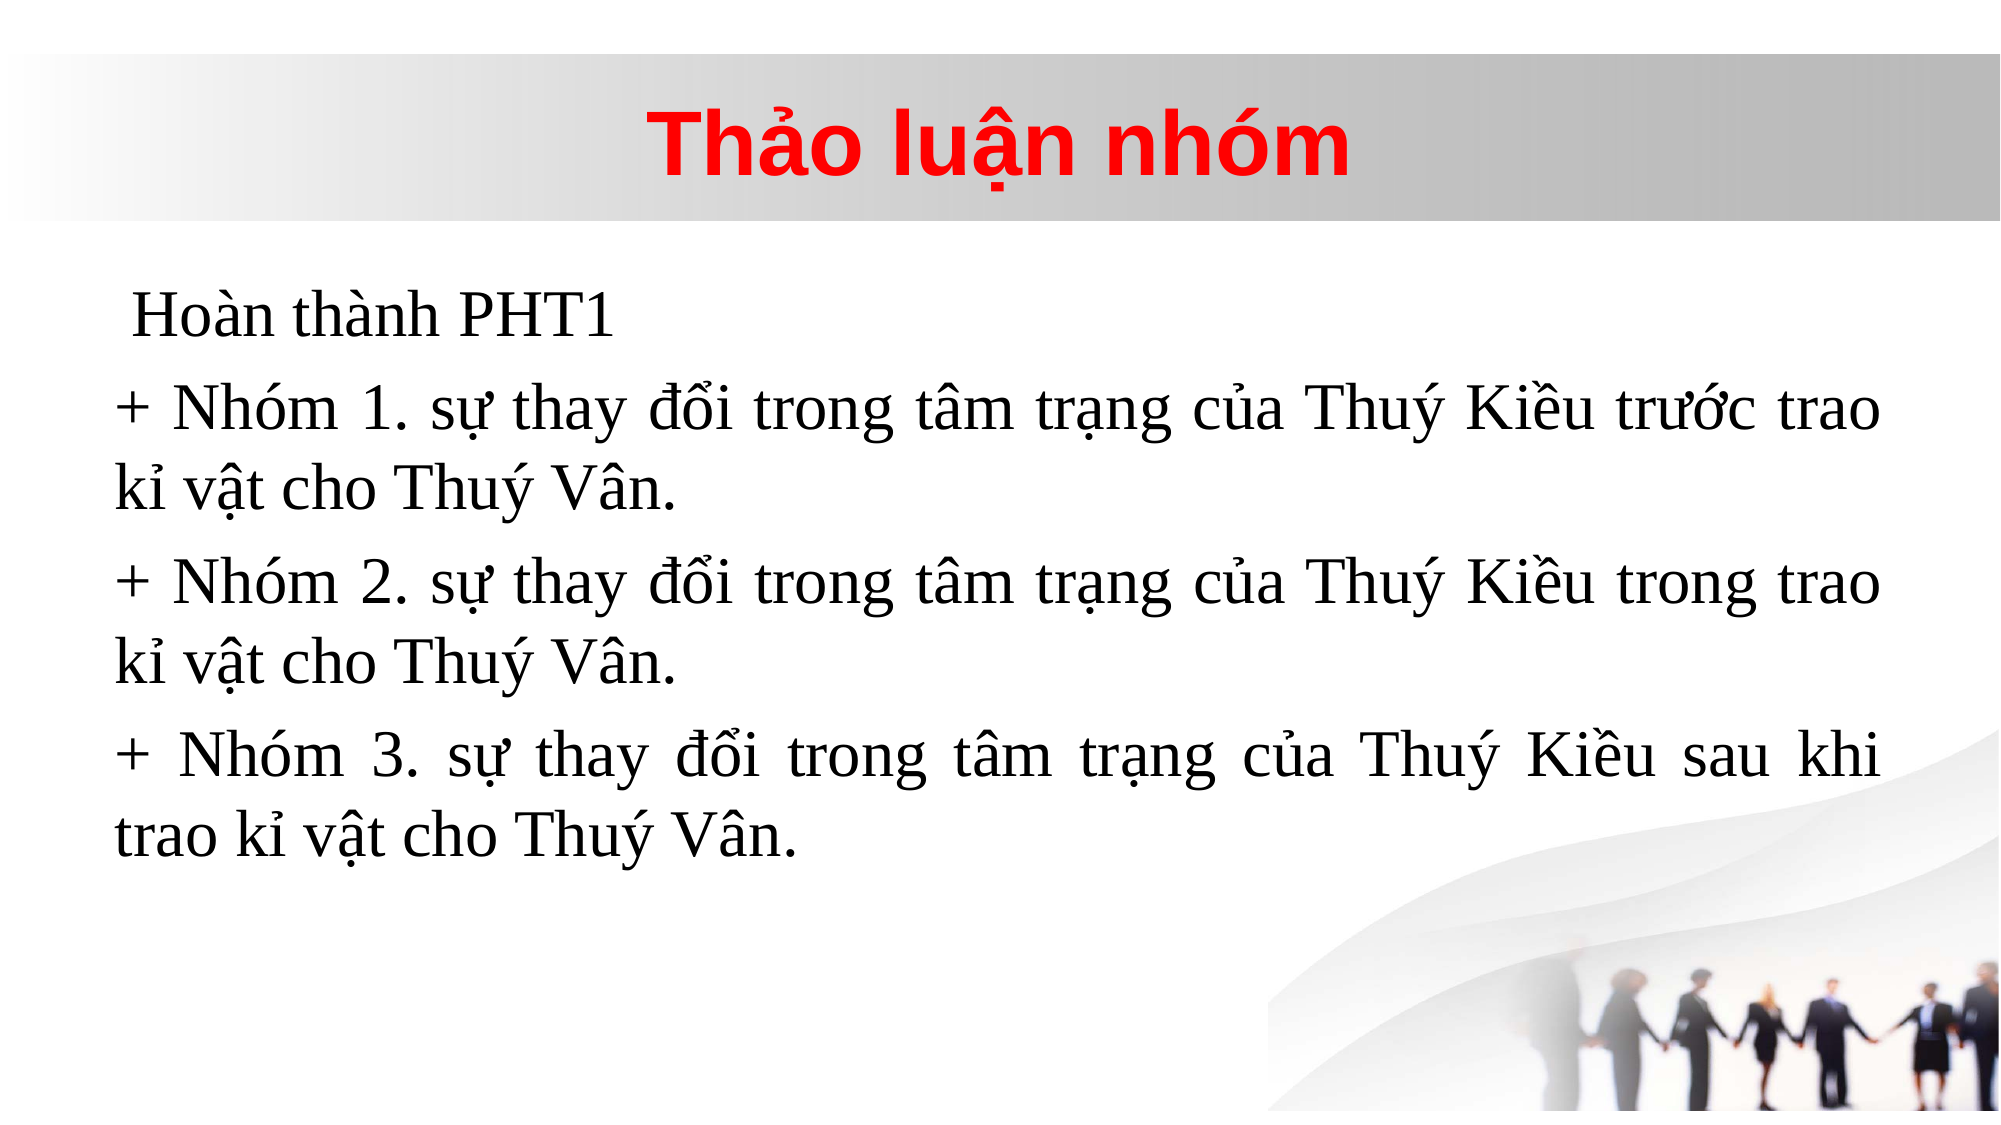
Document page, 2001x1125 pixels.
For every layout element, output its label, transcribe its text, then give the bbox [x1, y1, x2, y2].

list Hoàn thành PHT1 + Nhóm 1. sự thay đổi trong tâm trạng của Thuý Kiều trước trao kỉ vật cho Thuý Vân. + Nhóm 2. sự thay đổi trong tâm trạng của Thuý Kiều trong trao kỉ vật cho Thuý Vân. + Nhóm 3. sự thay đổi trong tâm trạng của Thuý Kiều sau khi trao kỉ vật cho Thuý Vân. [99, 262, 1901, 1006]
title Thảo luận nhóm [99, 44, 1901, 233]
picture [1268, 728, 1999, 1111]
